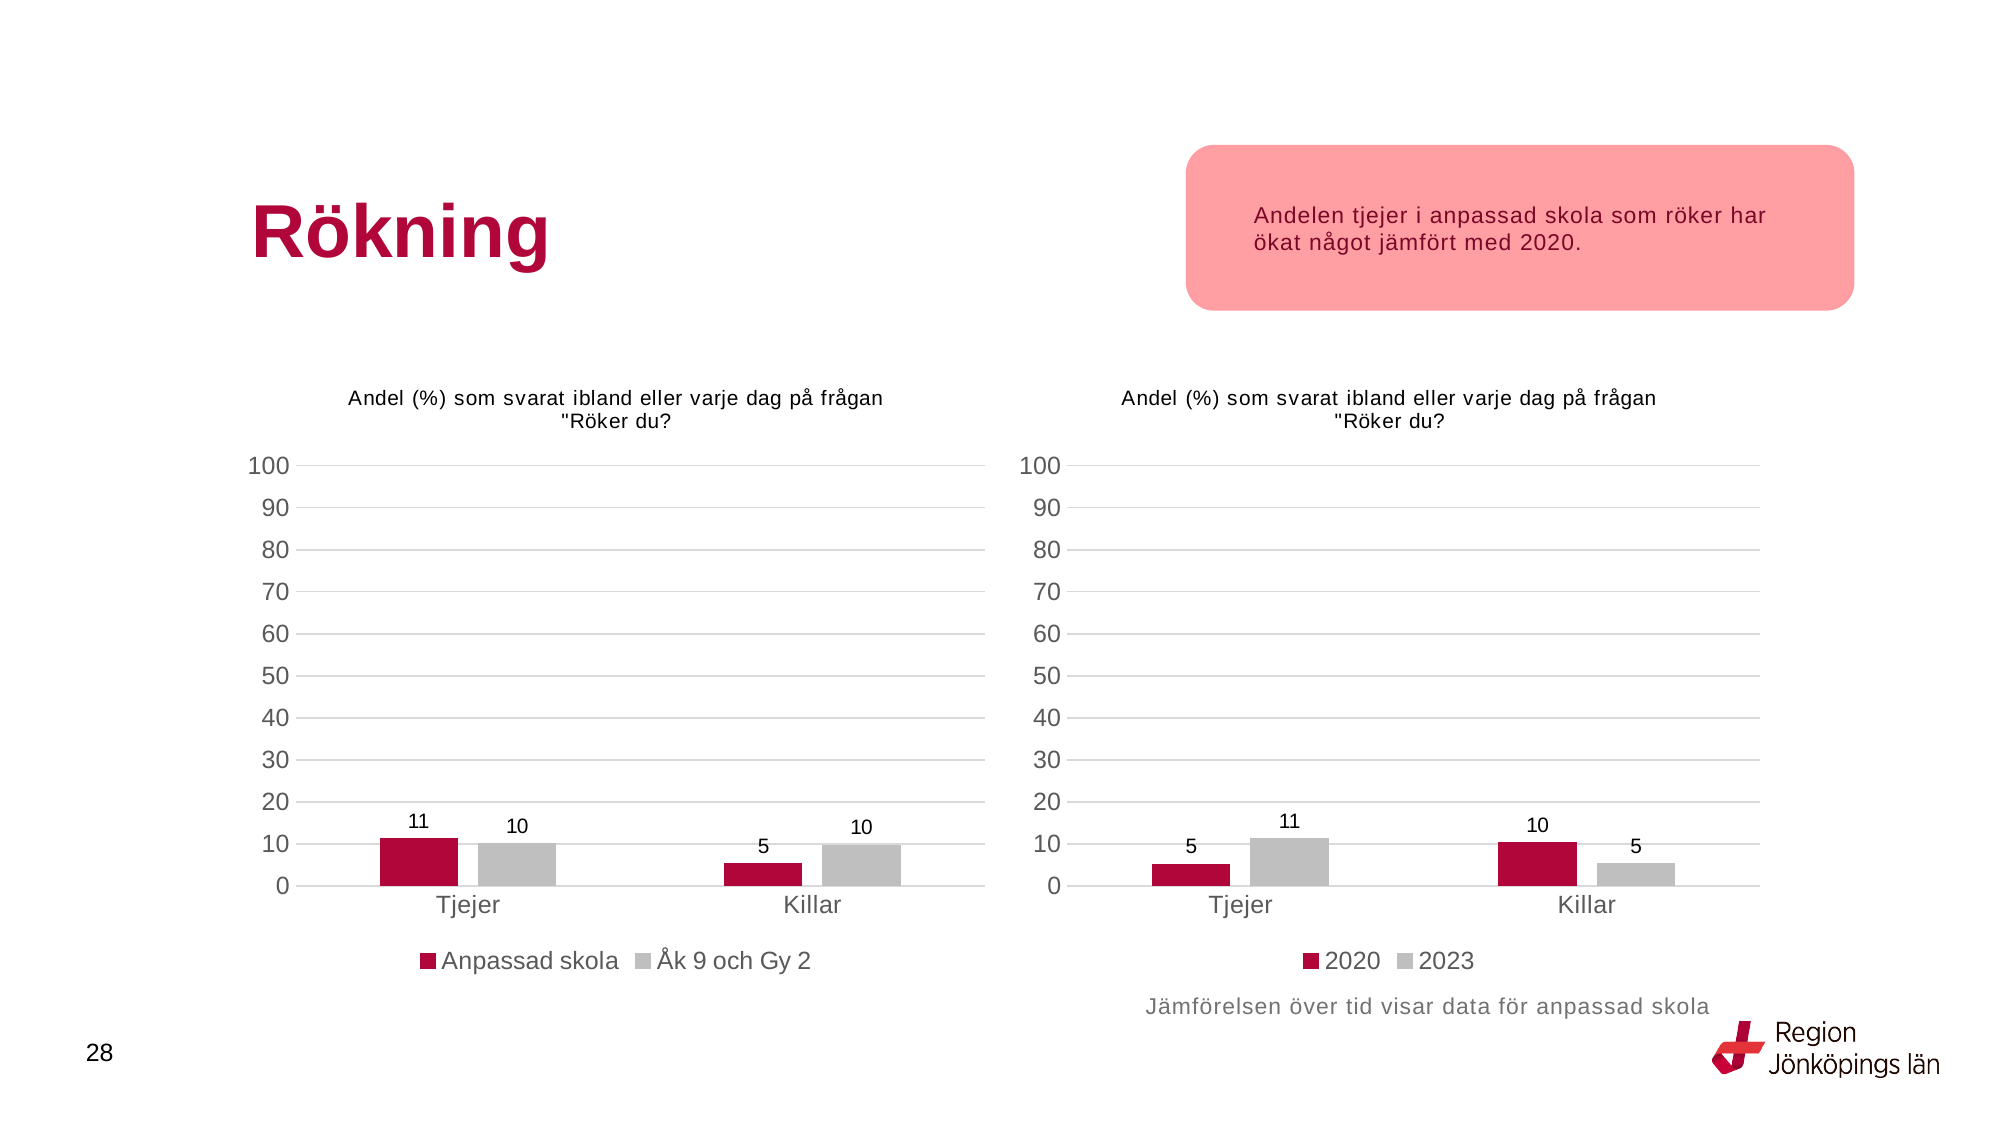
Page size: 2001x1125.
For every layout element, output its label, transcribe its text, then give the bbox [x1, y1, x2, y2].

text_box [1145, 991, 1943, 1125]
slide_number 28 [70, 1021, 157, 1082]
title Rökning [236, 121, 1772, 335]
chart [1003, 360, 1776, 981]
chart [232, 360, 1000, 981]
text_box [160, 980, 1926, 1125]
text_box Andelen tjejer i anpassad skola som röker har ökat något jämfört med 2020. [1185, 144, 1855, 311]
